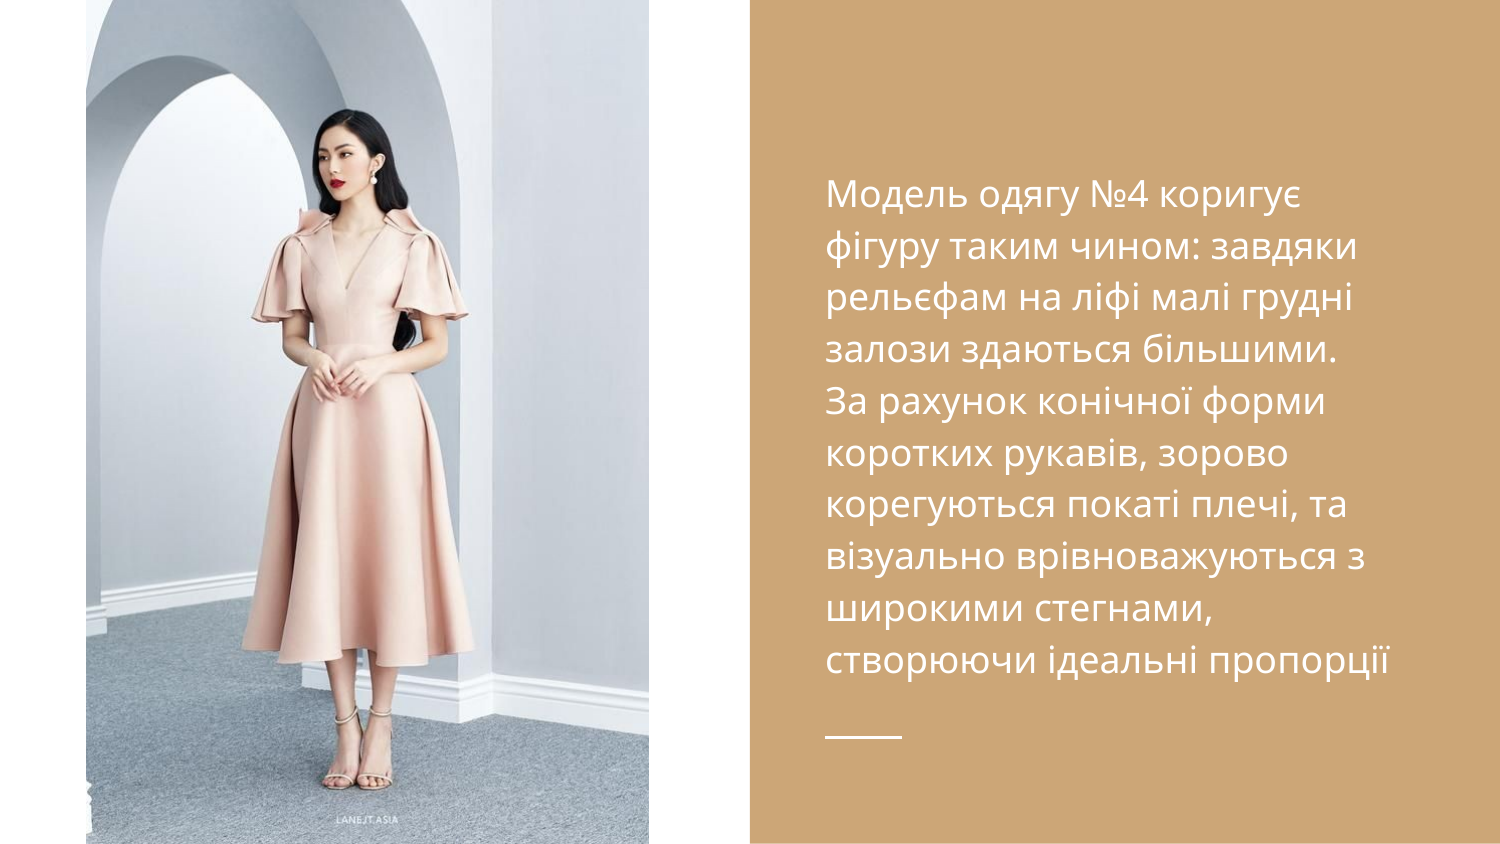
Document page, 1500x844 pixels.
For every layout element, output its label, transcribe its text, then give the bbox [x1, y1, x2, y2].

list Модель одягу №4 коригує фігуру таким чином: завдяки рельєфам на ліфі малі грудні залози здаються більшими. За рахунок конічної форми коротких рукавів, зорово корегуються покаті плечі, та візуально врівноважуються з широкими стегнами, створюючи ідеальні пропорції [810, 118, 1440, 725]
picture [86, 0, 650, 844]
